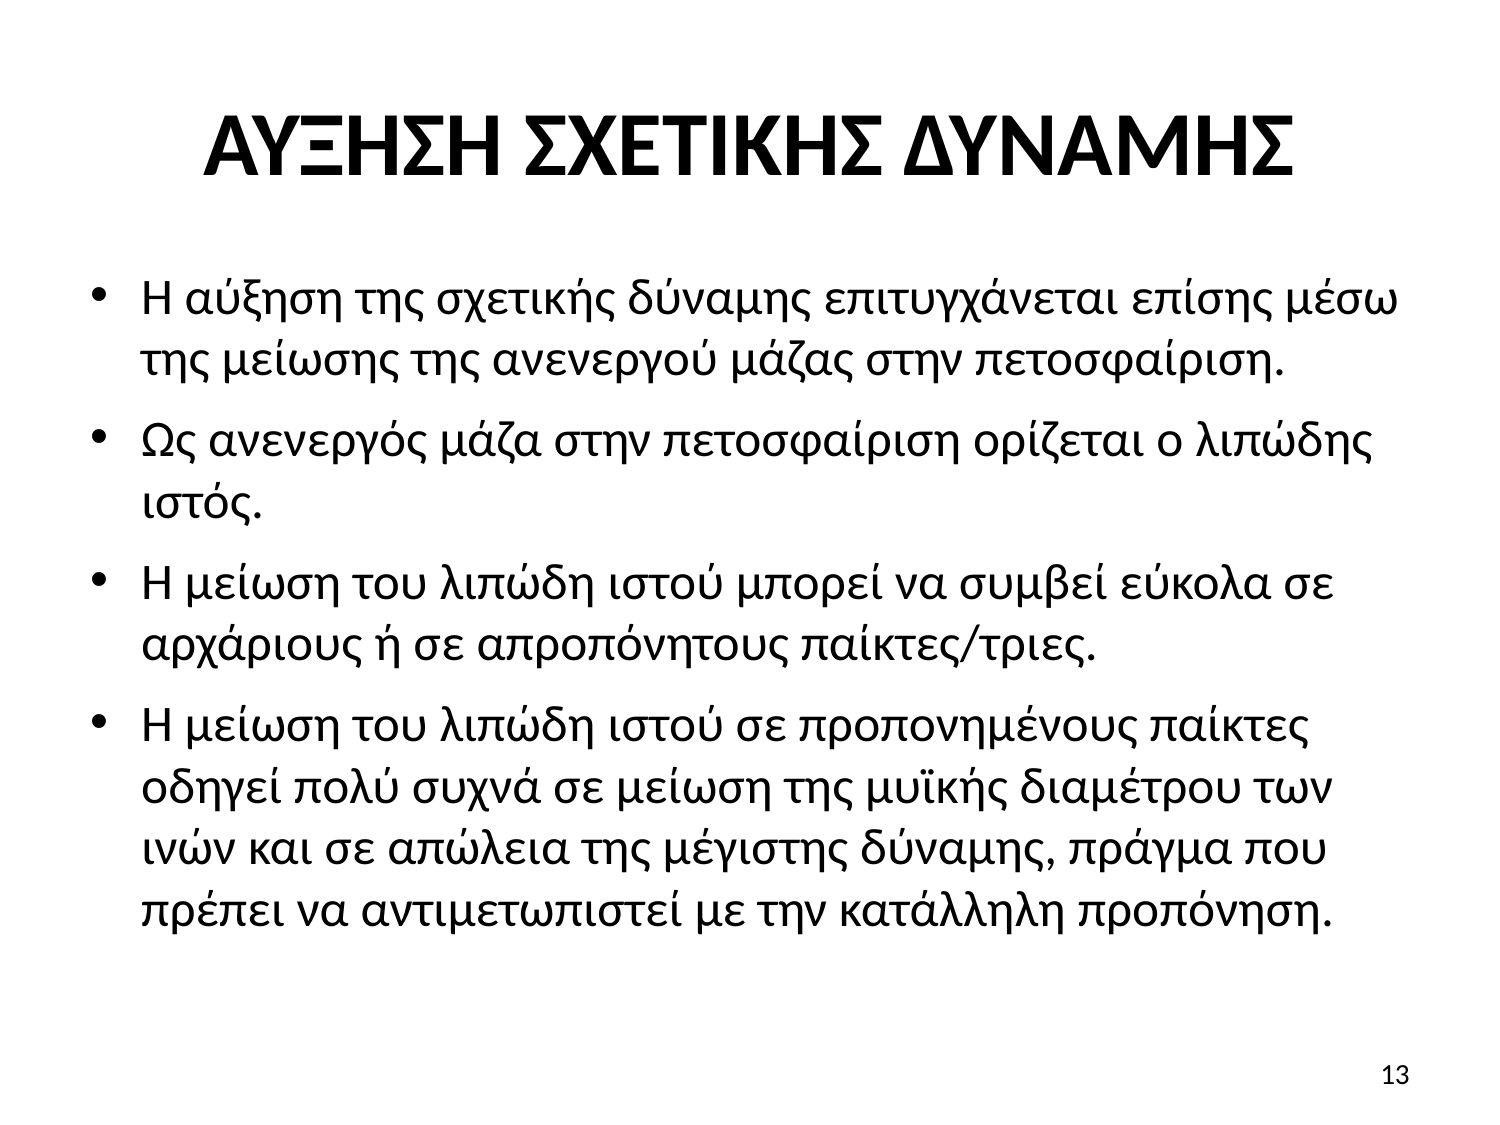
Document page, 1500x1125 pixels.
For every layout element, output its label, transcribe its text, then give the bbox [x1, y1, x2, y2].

slide_number 13 [1074, 1042, 1425, 1103]
title ΑΥΞΗΣΗ ΣΧΕΤΙΚΗΣ ΔΥΝΑΜΗΣ [75, 45, 1425, 233]
list Η αύξηση της σχετικής δύναμης επιτυγχάνεται επίσης μέσω της μείωσης της ανενεργού μάζας στην πετοσφαίριση. Ως ανενεργός μάζα στην πετοσφαίριση ορίζεται ο λιπώδης ιστός. Η μείωση του λιπώδη ιστού μπορεί να συμβεί εύκολα σε αρχάριους ή σε απροπόνητους παίκτες/τριες. Η μείωση του λιπώδη ιστού σε προπονημένους παίκτες οδηγεί πολύ συχνά σε μείωση της μυϊκής διαμέτρου των ινών και σε απώλεια της μέγιστης δύναμης, πράγμα που πρέπει να αντιμετωπιστεί με την κατάλληλη προπόνηση. [75, 255, 1425, 998]
